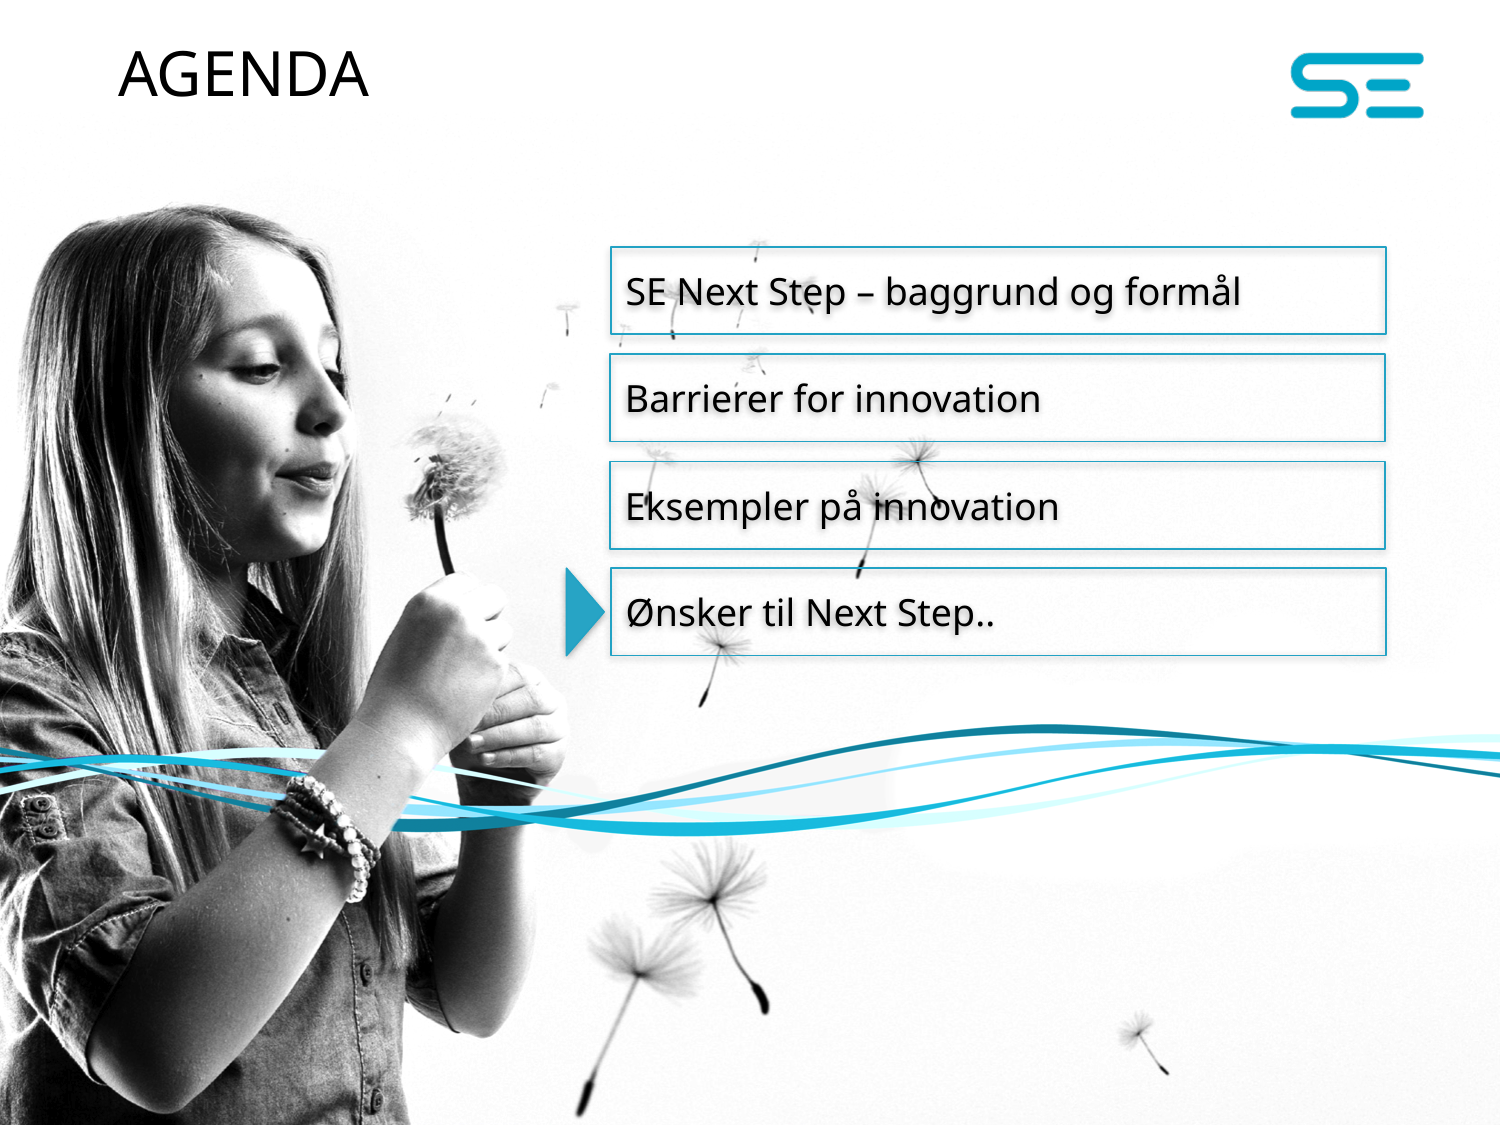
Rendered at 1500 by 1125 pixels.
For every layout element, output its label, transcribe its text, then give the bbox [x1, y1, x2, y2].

picture [0, 0, 1500, 1125]
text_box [566, 567, 1387, 656]
text_box Barrierer for innovation [609, 353, 1386, 442]
text_box Agenda [118, 40, 1152, 241]
text_box SE Next Step – baggrund og formål [610, 246, 1387, 335]
text_box Eksempler på innovation [609, 461, 1386, 550]
